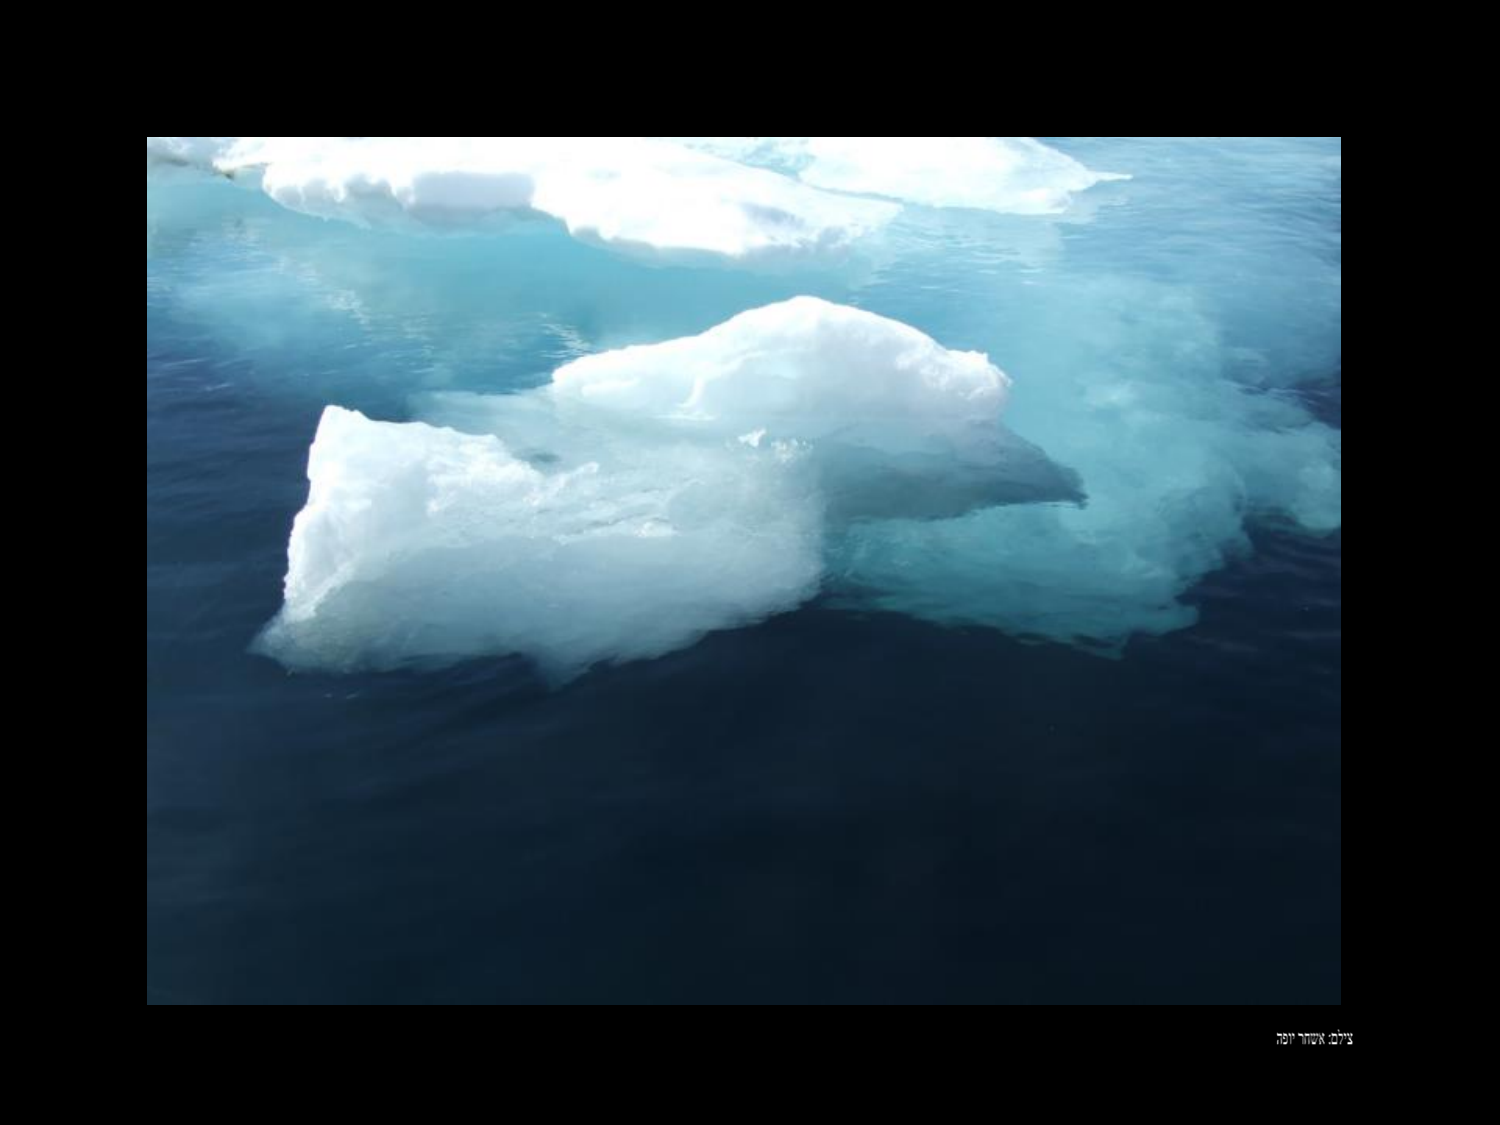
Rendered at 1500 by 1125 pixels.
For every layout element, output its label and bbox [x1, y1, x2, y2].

list [147, 136, 1341, 1006]
picture [1269, 1018, 1362, 1061]
